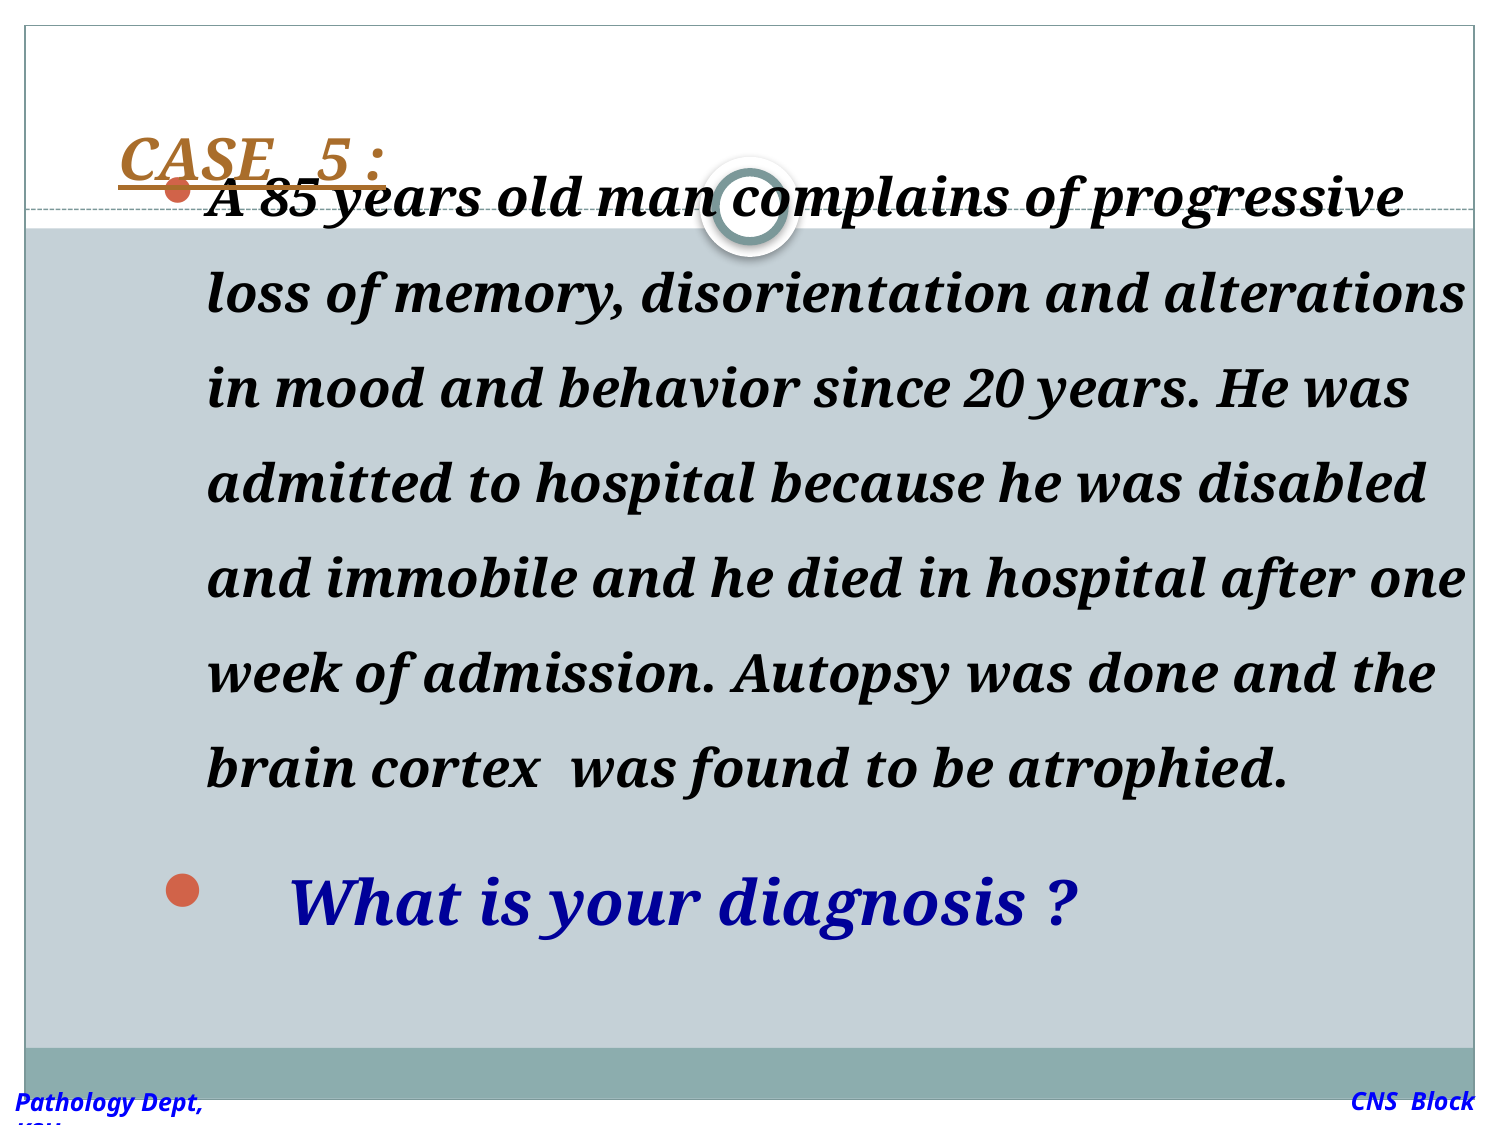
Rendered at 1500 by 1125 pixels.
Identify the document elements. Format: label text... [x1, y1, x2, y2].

text_box Pathology Dept, KSU [0, 1079, 258, 1125]
text_box CASE 5 : [84, 114, 507, 200]
list A 85 years old man complains of progressive loss of memory, disorientation and alterations in mood and behavior since 20 years. He was admitted to hospital because he was disabled and immobile and he died in hospital after one week of admission. Autopsy was done and the brain cortex was found to be atrophied. What is your diagnosis ? [146, 125, 1488, 1035]
text_box CNS Block [1335, 1078, 1500, 1123]
